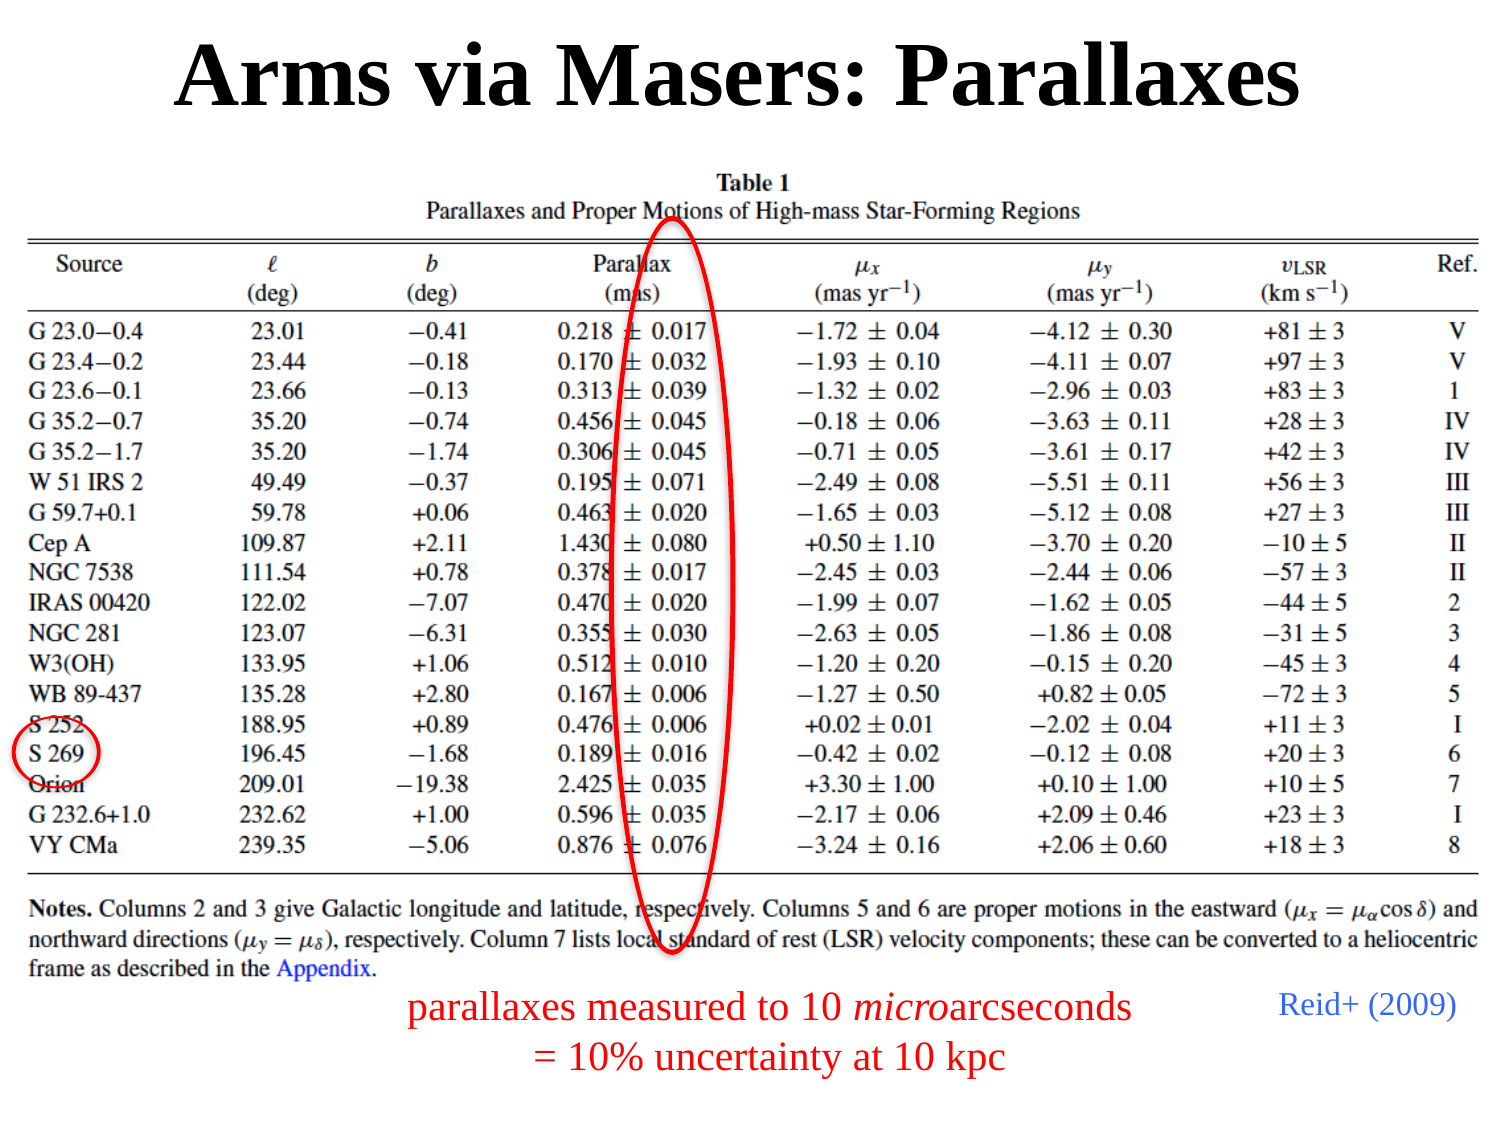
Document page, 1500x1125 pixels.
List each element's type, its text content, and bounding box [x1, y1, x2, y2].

text_box parallaxes measured to 10 microarcseconds = 10% uncertainty at 10 kpc [392, 991, 1148, 1087]
picture [0, 162, 1500, 983]
text_box Reid+ (2009) [1263, 991, 1473, 1030]
text_box Arms via Masers: Parallaxes [0, 0, 1500, 138]
